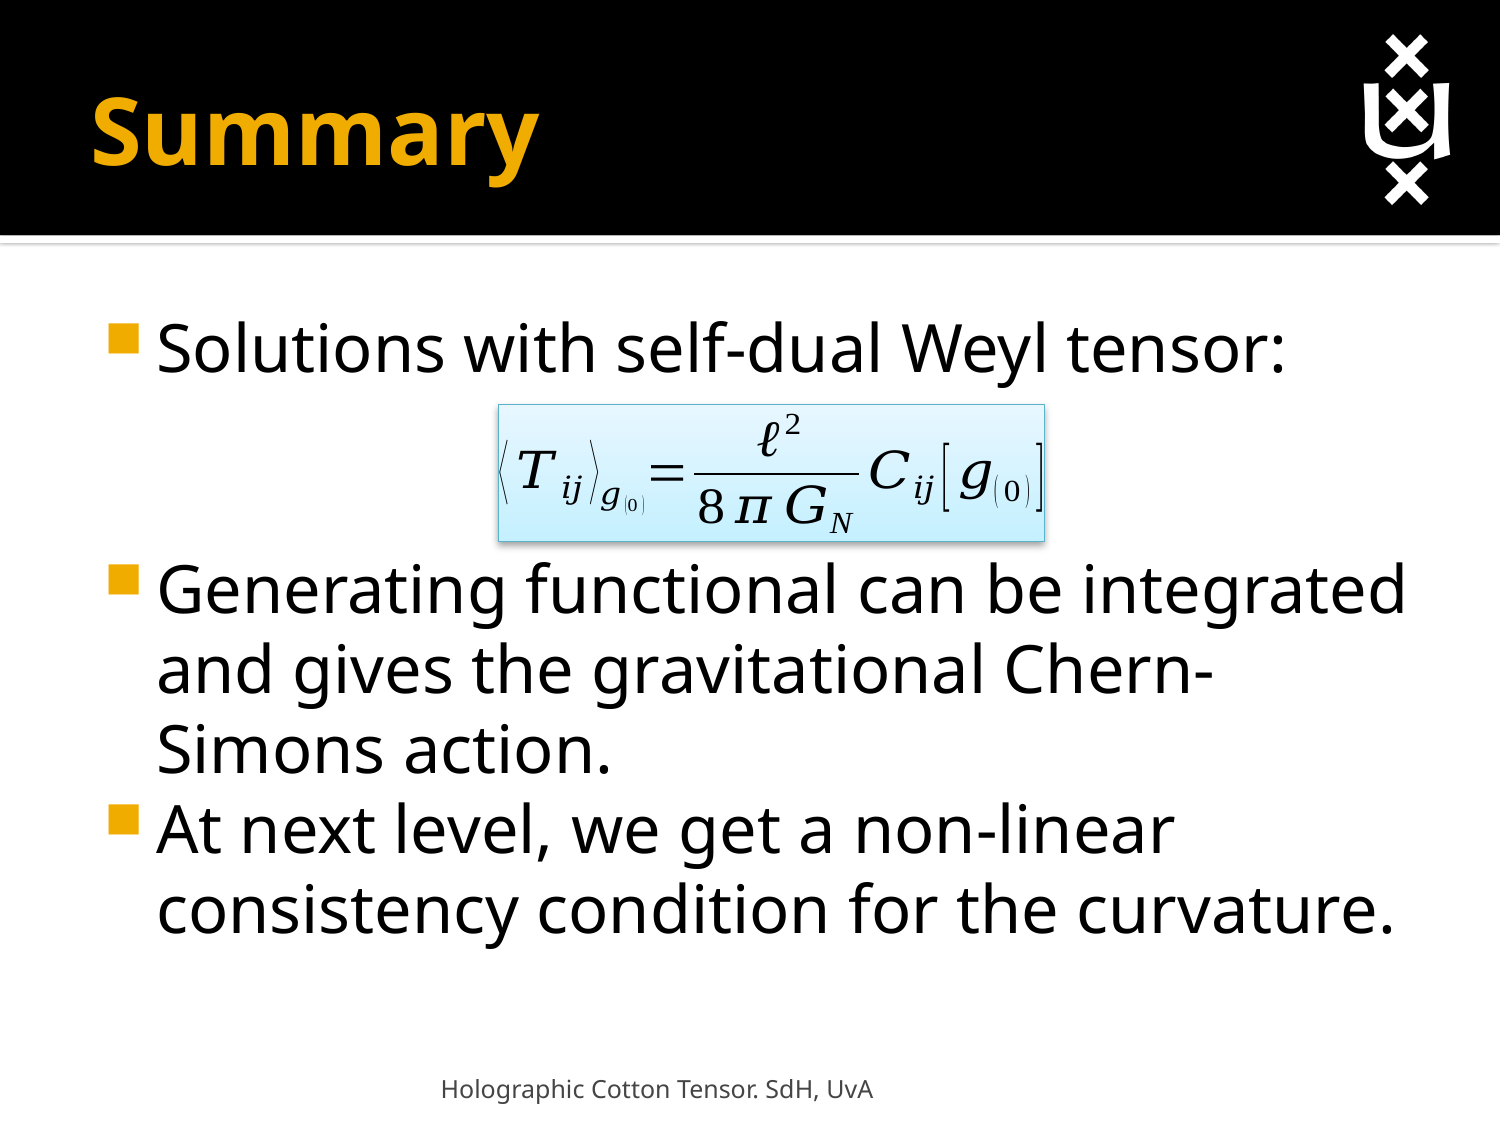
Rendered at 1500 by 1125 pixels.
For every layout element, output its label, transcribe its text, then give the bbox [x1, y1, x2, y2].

title Summary [75, 25, 1425, 231]
list Solutions with self-dual Weyl tensor: Generating functional can be integrated and gives the gravitational Chern-Simons action. At next level, we get a non-linear consistency condition for the curvature. [75, 291, 1425, 1050]
footer Holographic Cotton Tensor. SdH, UvA [433, 1062, 1337, 1108]
picture [1314, 27, 1500, 214]
